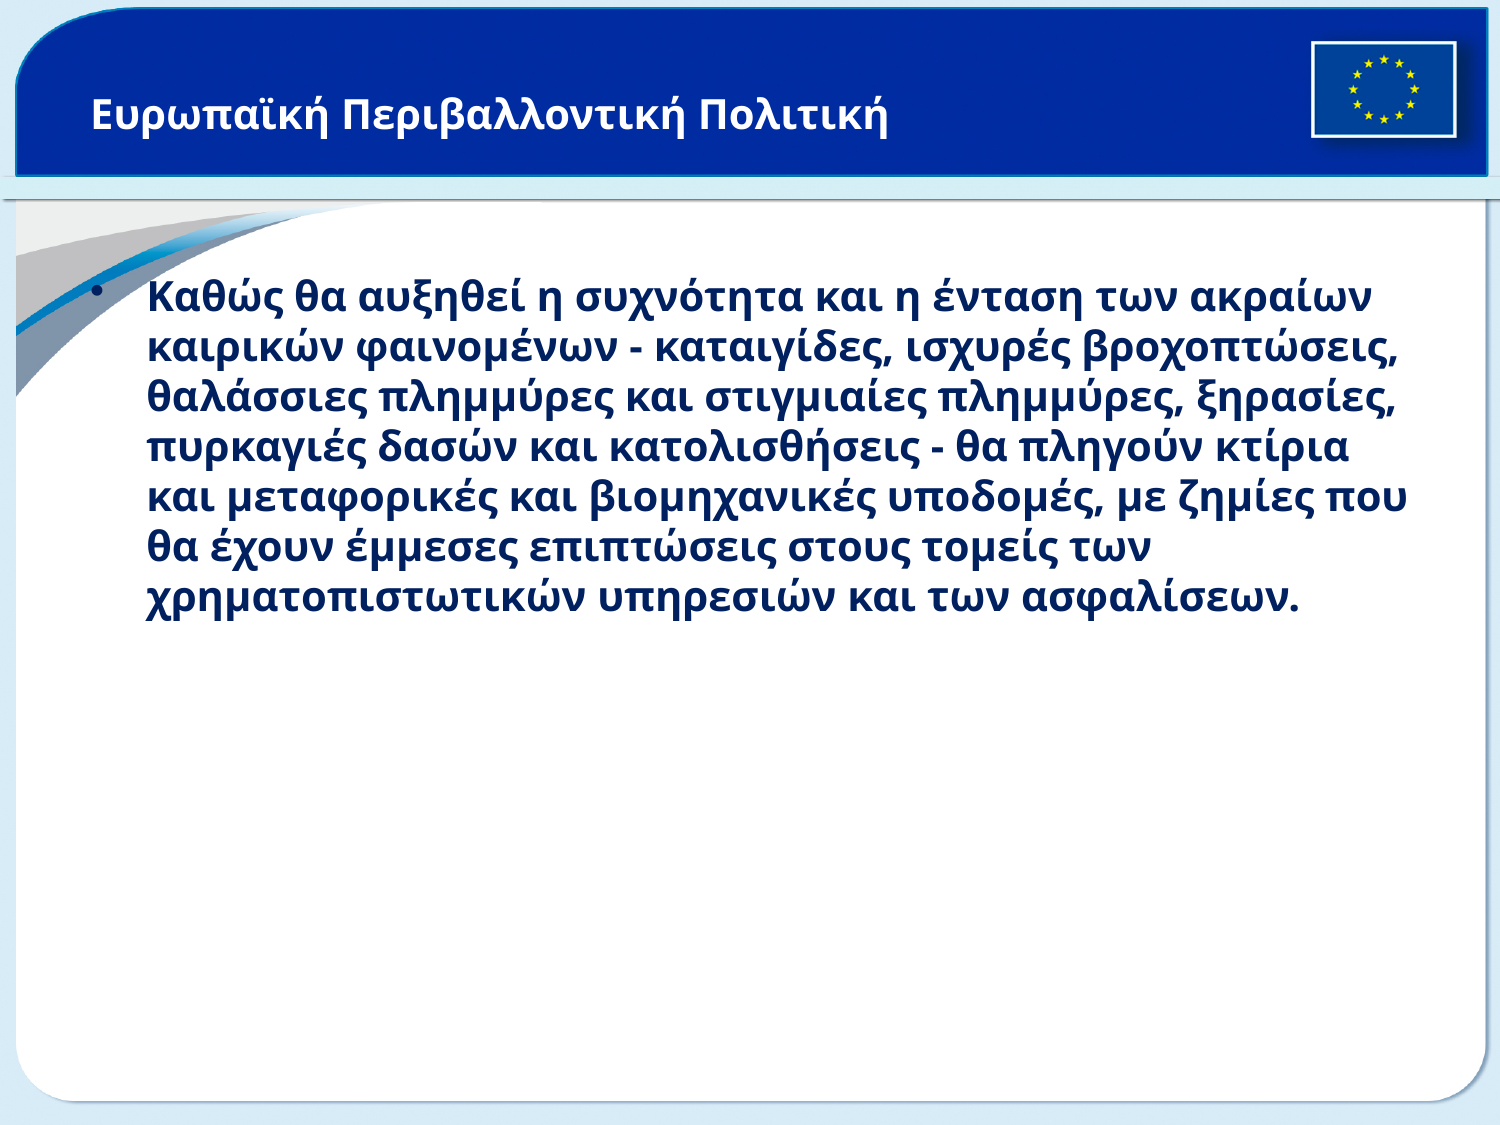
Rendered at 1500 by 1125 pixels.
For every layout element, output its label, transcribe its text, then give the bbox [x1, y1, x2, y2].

picture [0, 0, 1500, 1125]
list Καθώς θα αυξηθεί η συχνότητα και η ένταση των ακραίων καιρικών φαινομένων - καταιγίδες, ισχυρές βροχοπτώσεις, θαλάσσιες πλημμύρες και στιγμιαίες πλημμύρες, ξηρασίες, πυρκαγιές δασών και κατολισθήσεις - θα πληγούν κτίρια και μεταφορικές και βιομηχανικές υποδομές, με ζημίες που θα έχουν έμμεσες επιπτώσεις στους τομείς των χρηματοπιστωτικών υπηρεσιών και των ασφαλίσεων. [74, 262, 1426, 1071]
title Ευρωπαϊκή Περιβαλλοντική Πολιτική [74, 18, 1294, 207]
